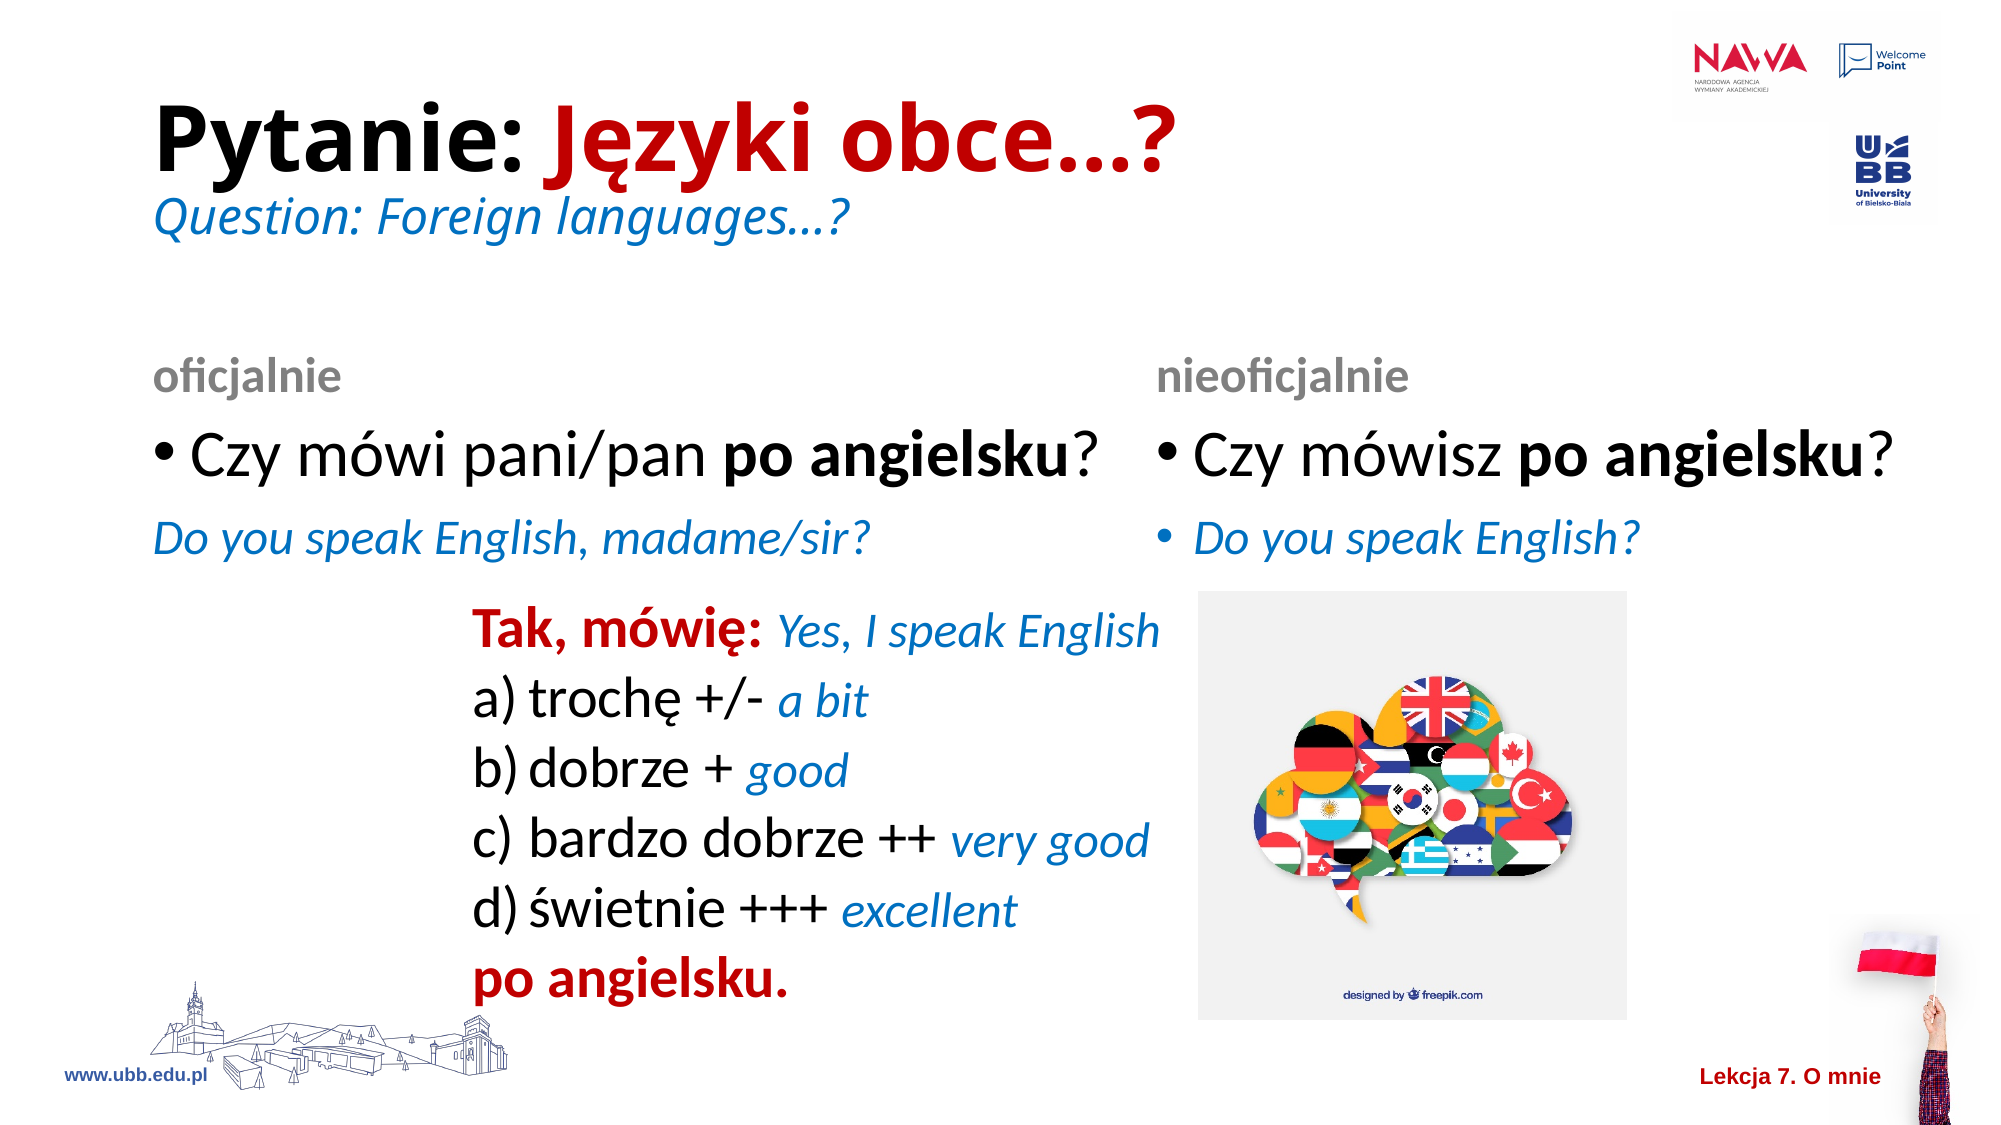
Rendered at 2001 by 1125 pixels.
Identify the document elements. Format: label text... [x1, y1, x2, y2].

list Czy mówisz po angielsku? Do you speak English? [1140, 410, 1919, 627]
text_box Tak, mówię: Yes, I speak English trochę +/- a bit dobrze + good bardzo dobrze ++ very good świetnie +++ excellent po angielsku. [457, 581, 1249, 1017]
picture [150, 981, 508, 1090]
title Pytanie: Języki obce…? Question: Foreign languages…? [137, 59, 1863, 278]
picture [1829, 914, 1980, 1125]
picture [1198, 591, 1627, 1020]
list Czy mówi pani/pan po angielsku? Do you speak English, madame/sir? [137, 410, 1125, 675]
picture [1672, 11, 1941, 225]
text_box Lekcja 7. O mnie [1611, 1054, 1829, 1097]
text_box www.ubb.edu.pl [0, 1055, 273, 1093]
list oficjalnie [137, 275, 984, 410]
list nieoficjalnie [1140, 275, 1863, 410]
